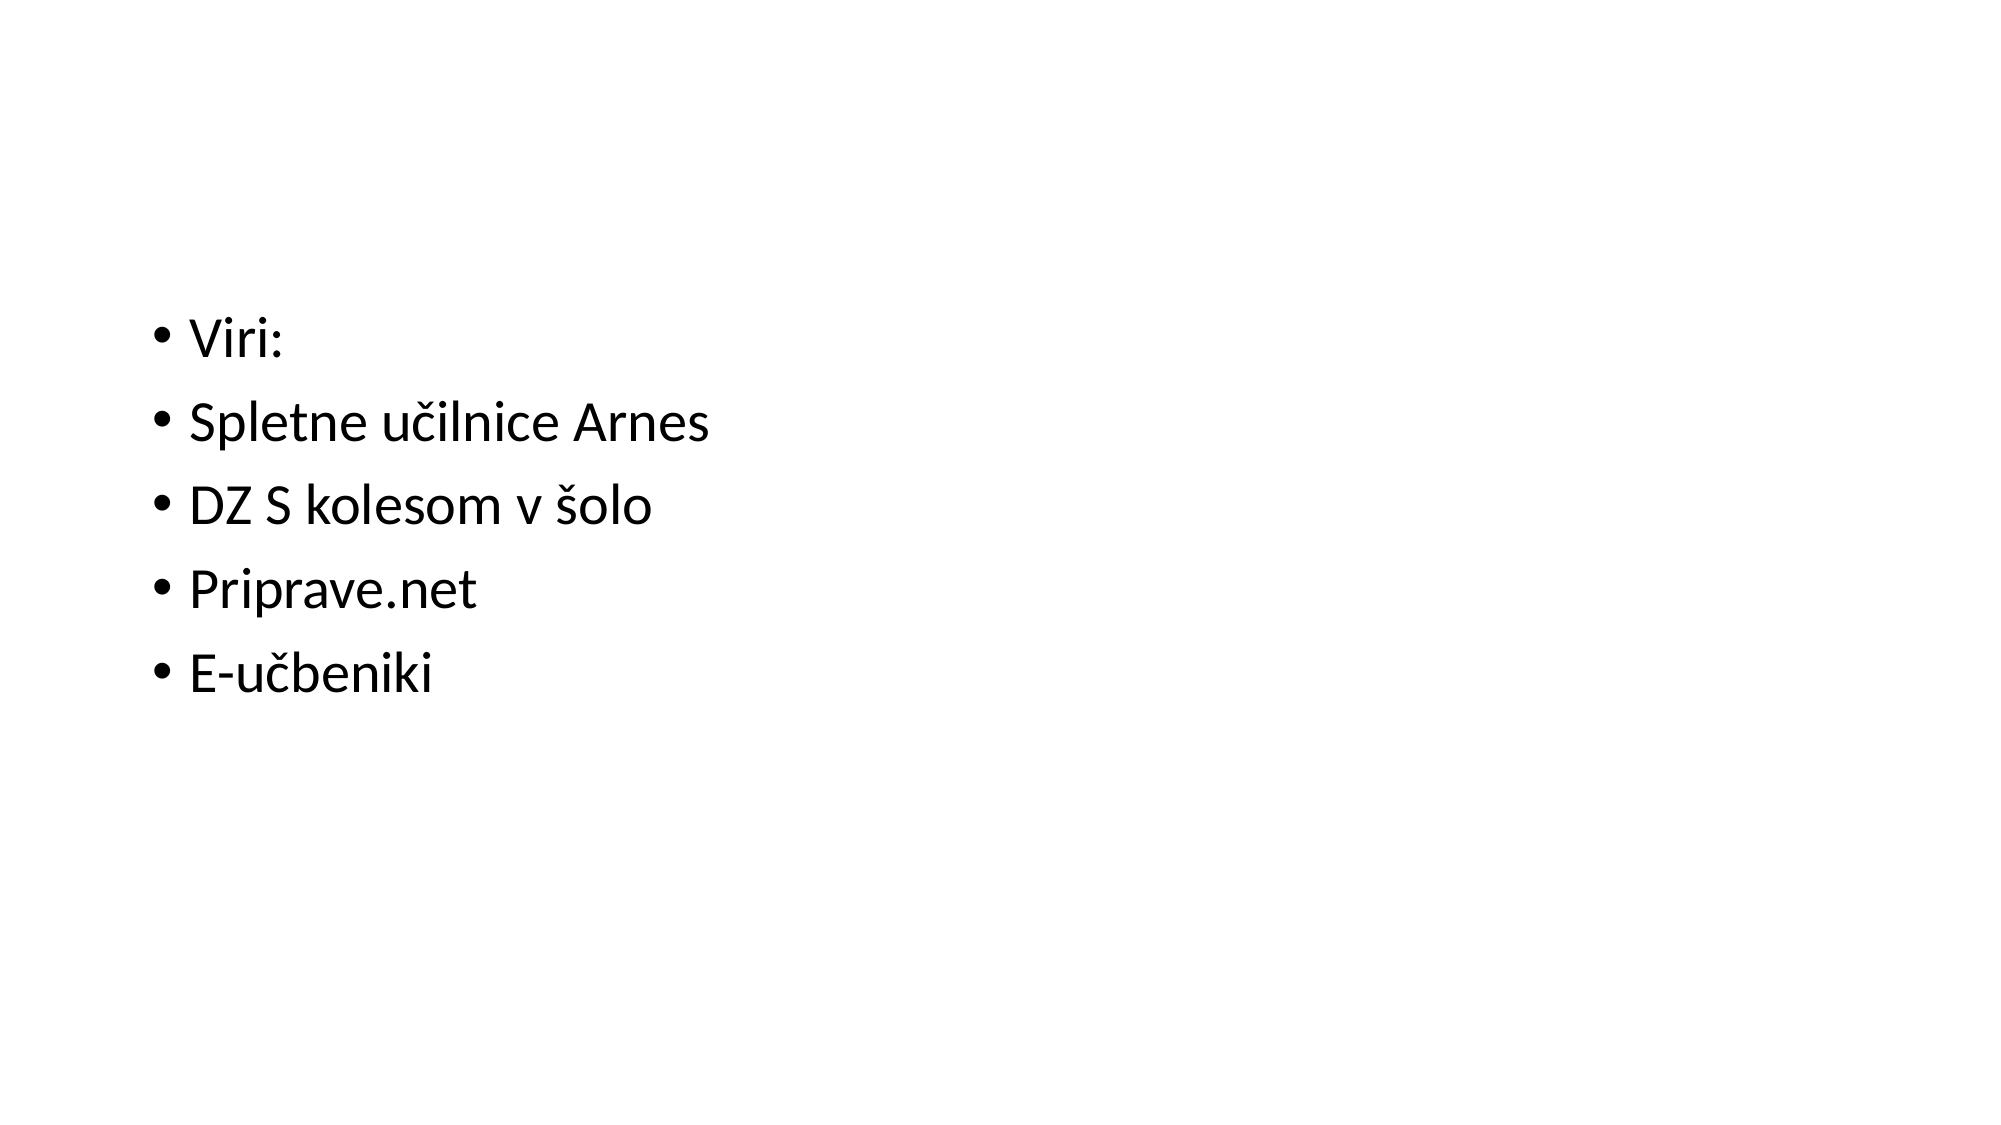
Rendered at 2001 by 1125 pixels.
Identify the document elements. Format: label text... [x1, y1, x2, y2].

list Viri: Spletne učilnice Arnes DZ S kolesom v šolo Priprave.net E-učbeniki [137, 299, 1863, 1014]
